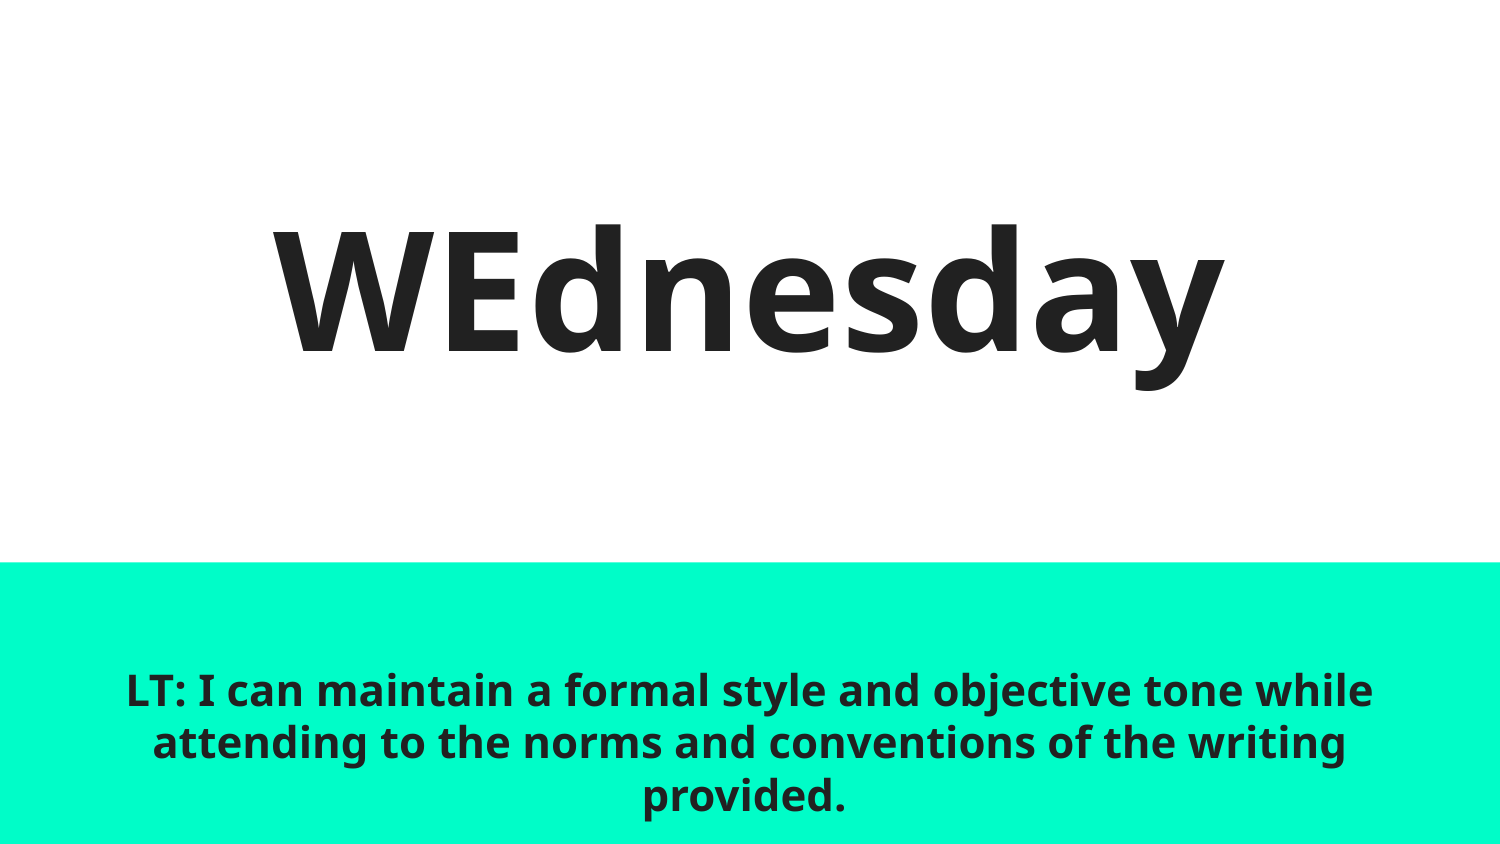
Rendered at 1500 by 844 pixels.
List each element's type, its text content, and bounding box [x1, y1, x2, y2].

subtitle LT: I can maintain a formal style and objective tone while attending to the norms and conventions of the writing provided. [51, 638, 1449, 844]
title WEdnesday [51, 64, 1449, 506]
